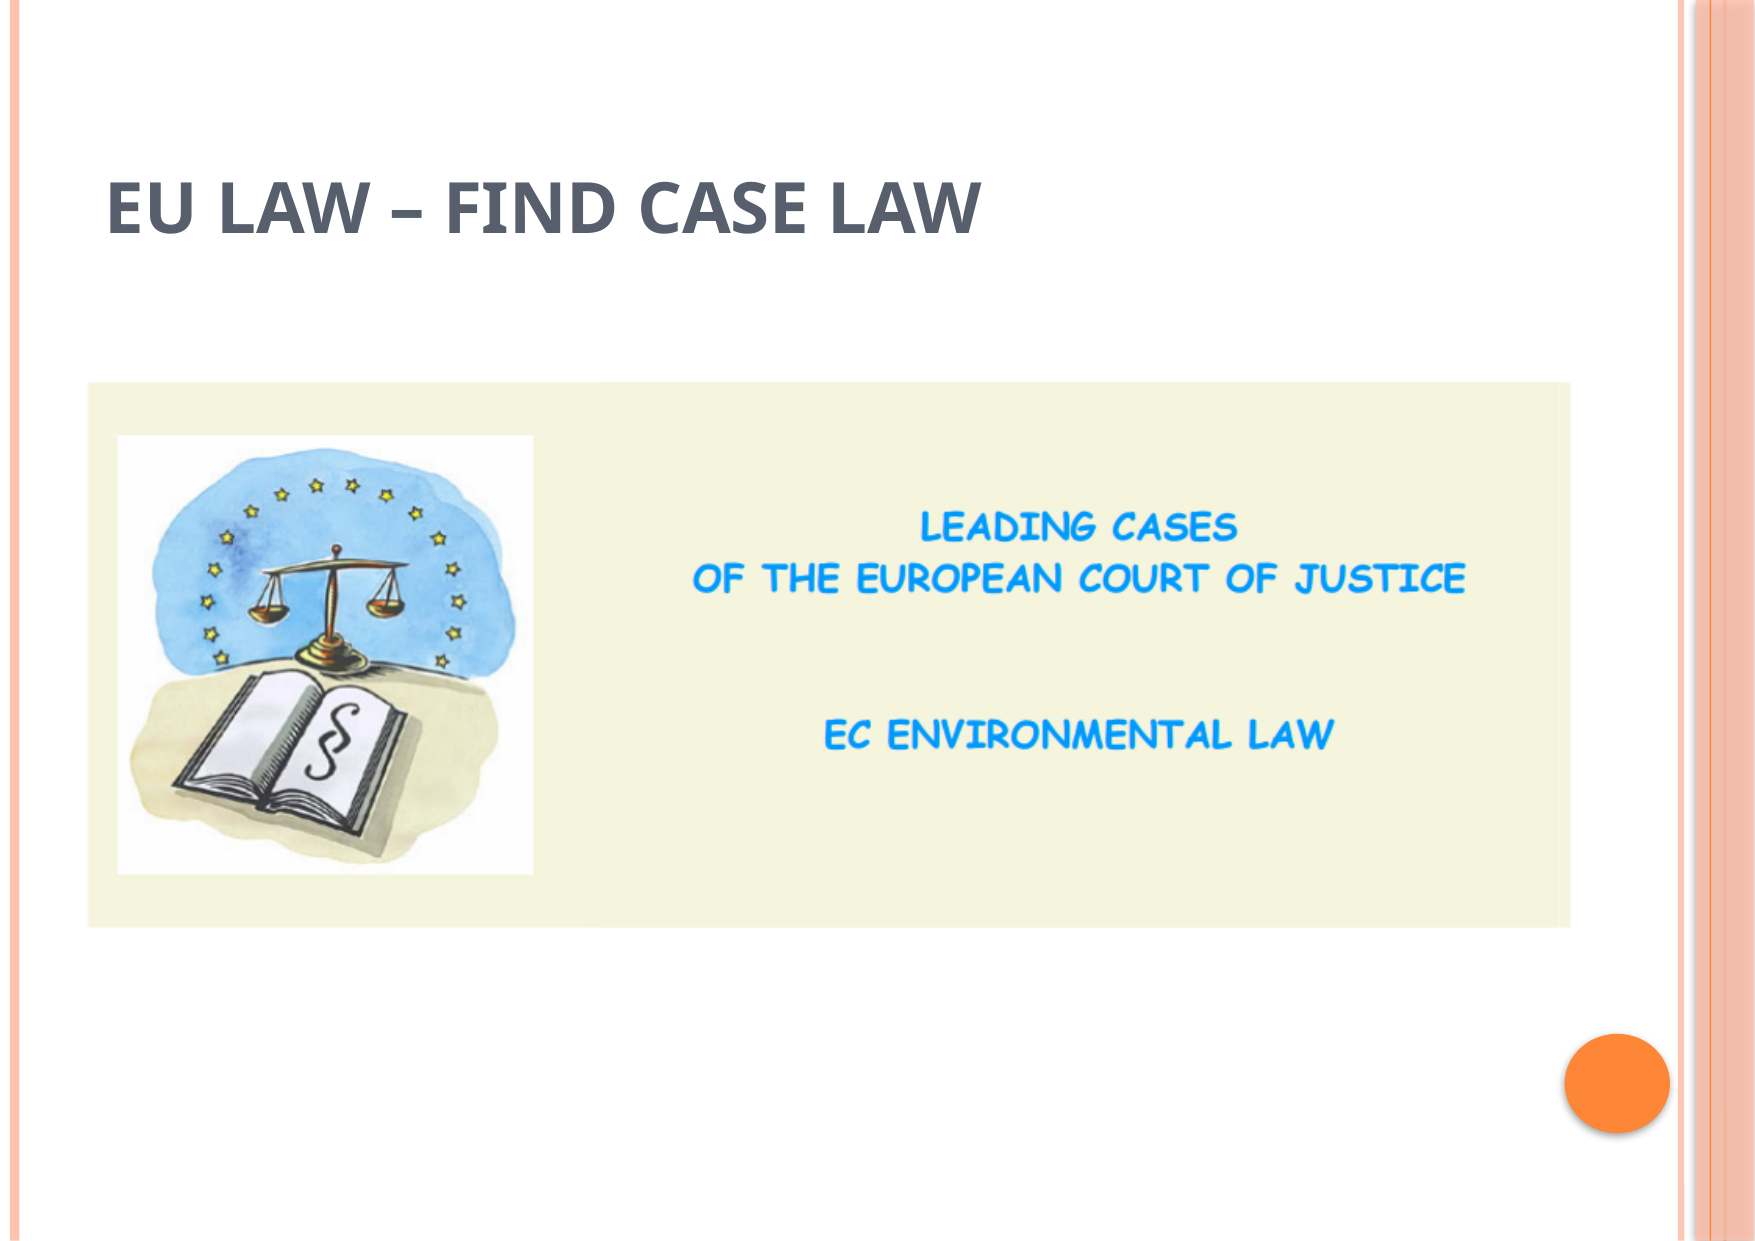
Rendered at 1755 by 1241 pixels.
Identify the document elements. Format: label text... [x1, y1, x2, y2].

picture [39, 319, 1611, 964]
title EU Law – find case law [87, 49, 1521, 257]
